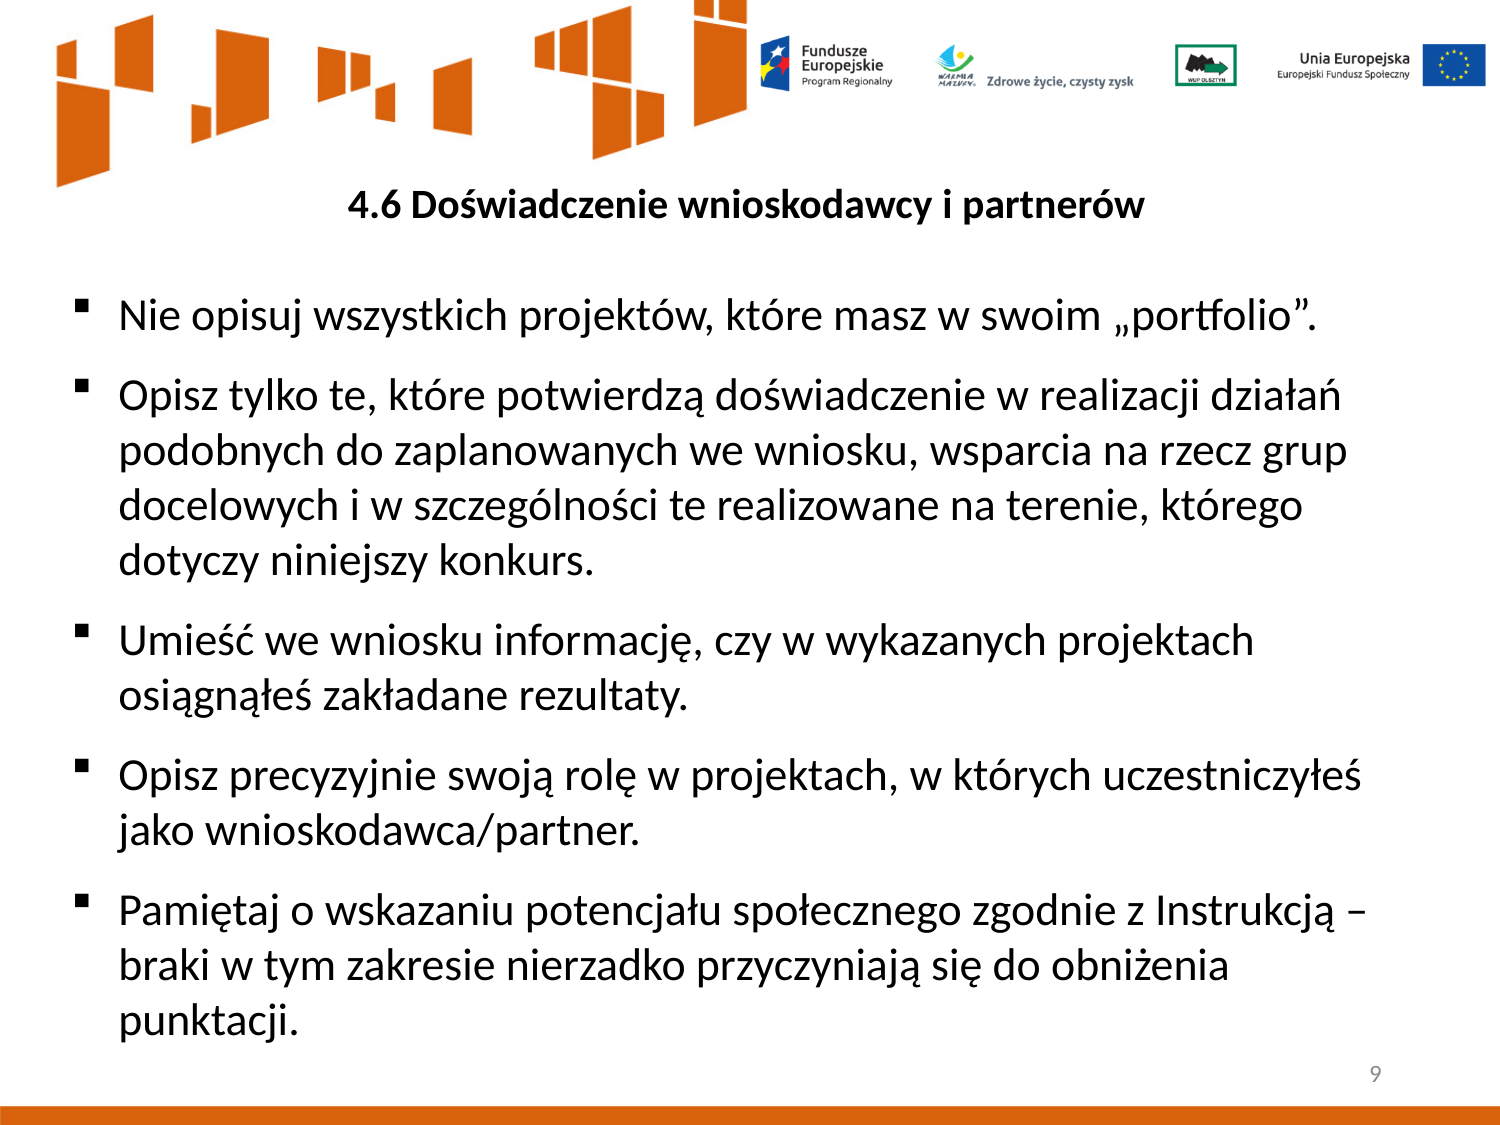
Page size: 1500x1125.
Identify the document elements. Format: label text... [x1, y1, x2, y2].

slide_number 9 [1059, 1052, 1397, 1103]
text_box Nie opisuj wszystkich projektów, które masz w swoim „portfolio”. Opisz tylko te, które potwierdzą doświadczenie w realizacji działań podobnych do zaplanowanych we wniosku, wsparcia na rzecz grup docelowych i w szczególności te realizowane na terenie, którego dotyczy niniejszy konkurs. Umieść we wniosku informację, czy w wykazanych projektach osiągnąłeś zakładane rezultaty. Opisz precyzyjnie swoją rolę w projektach, w których uczestniczyłeś jako wnioskodawca/partner. Pamiętaj o wskazaniu potencjału społecznego zgodnie z Instrukcją – braki w tym zakresie nierzadko przyczyniają się do obniżenia punktacji. [56, 277, 1437, 1052]
picture [0, 0, 1500, 1125]
text_box 4.6 Doświadczenie wnioskodawcy i partnerów [56, 169, 1437, 235]
